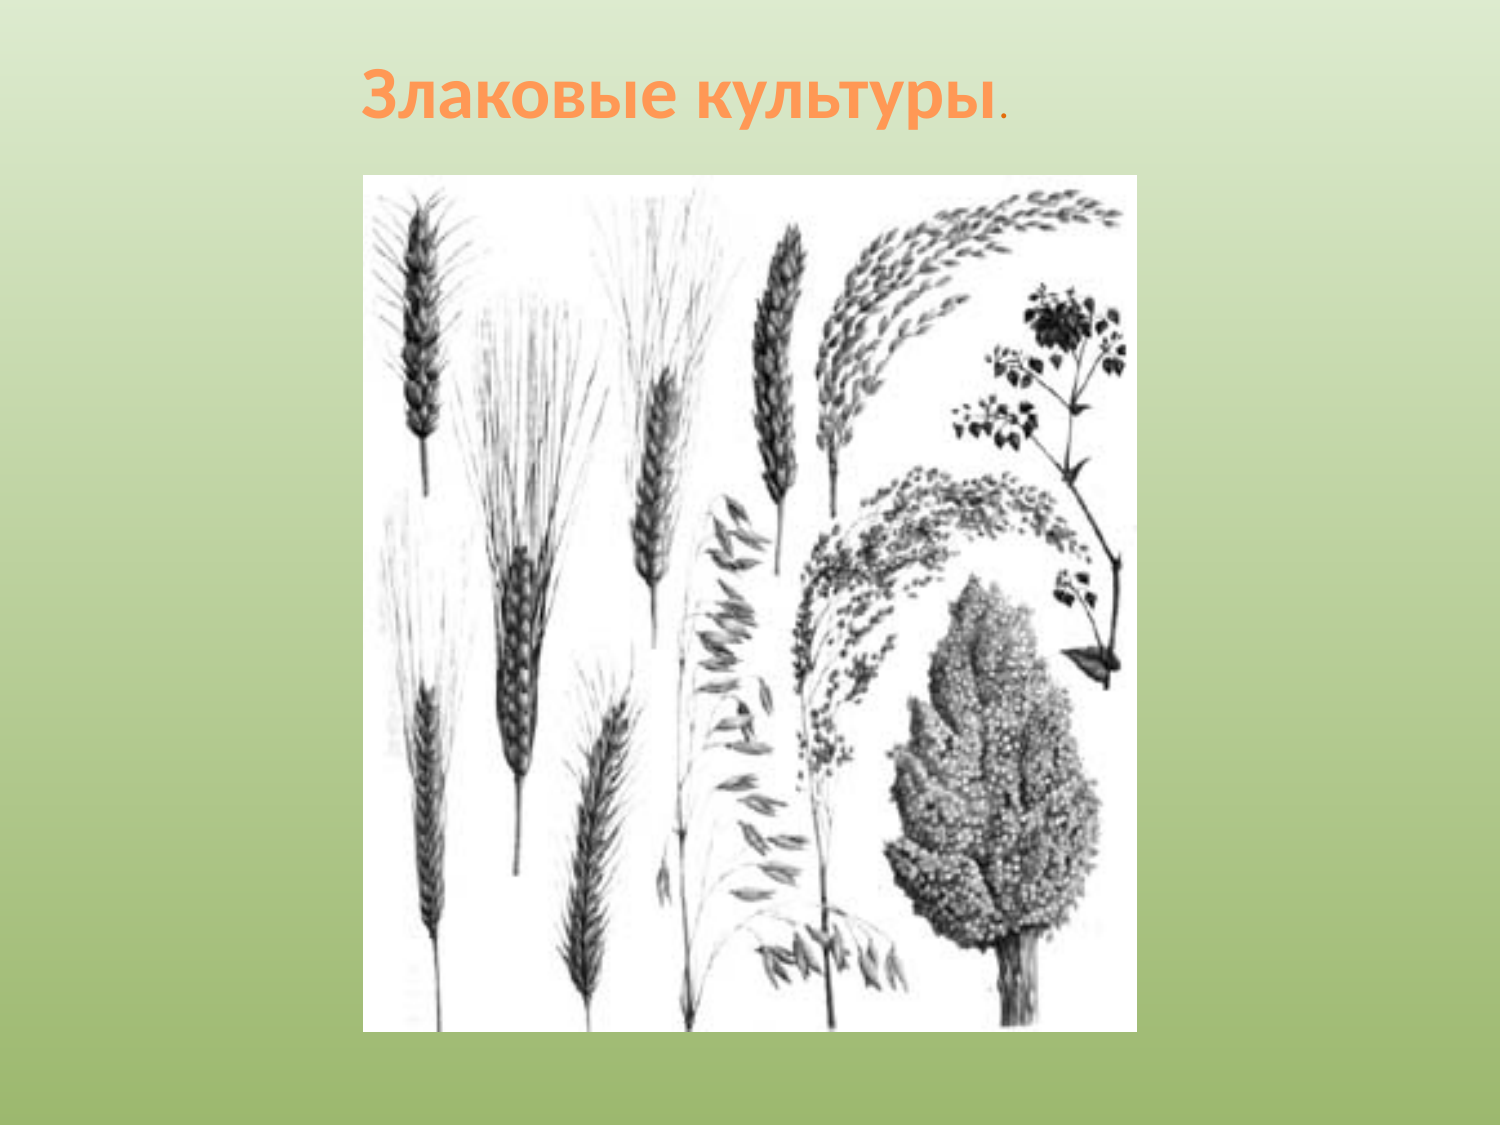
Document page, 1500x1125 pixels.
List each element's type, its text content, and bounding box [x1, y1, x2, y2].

text_box Злаковые культуры. [328, 35, 1043, 141]
picture [363, 175, 1137, 1032]
